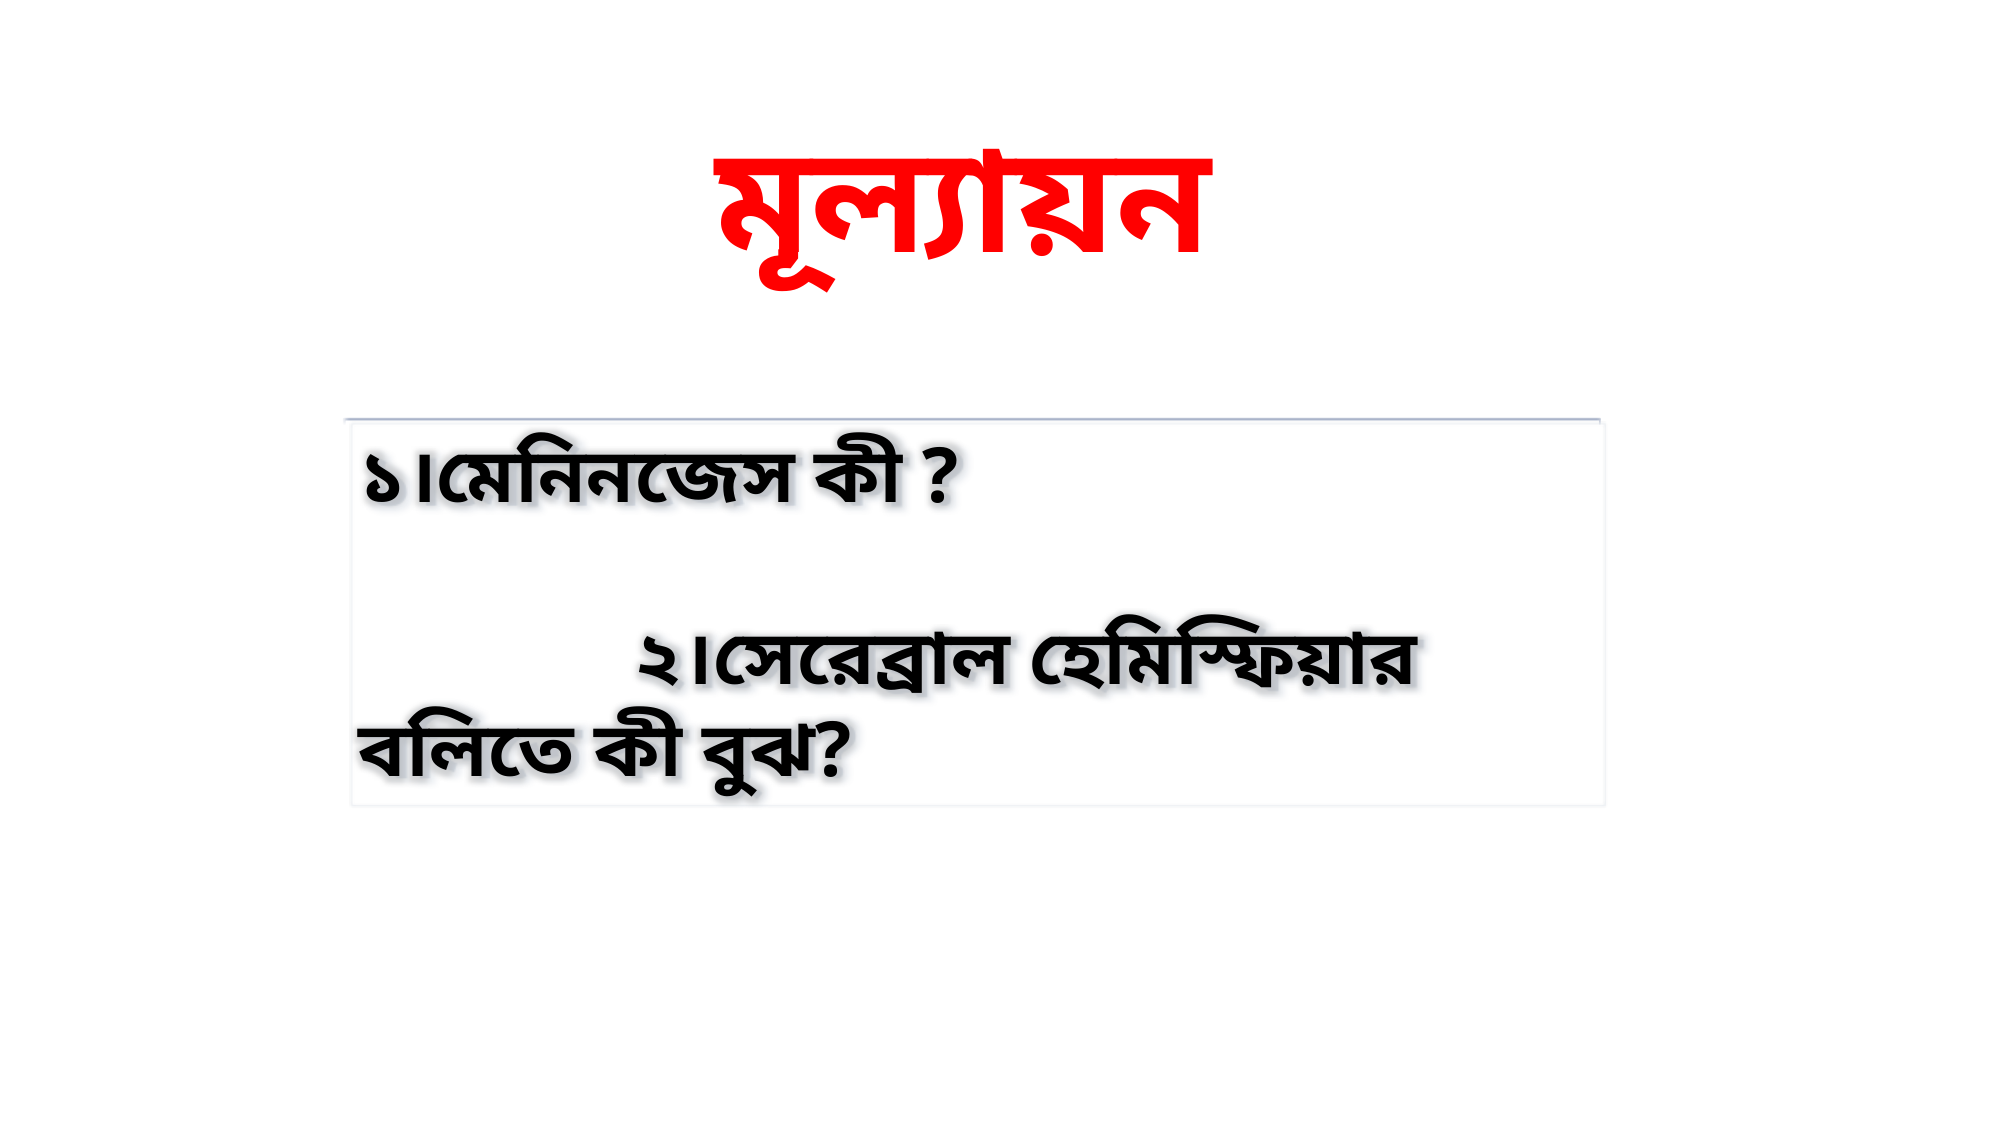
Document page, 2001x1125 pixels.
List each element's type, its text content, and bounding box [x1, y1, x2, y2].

text_box ১।মেনিনজেস কী ? ২।সেরেব্রাল হেমিস্ফিয়ার বলিতে কী বুঝ? [351, 425, 1597, 800]
text_box মূল্যায়ন [213, 95, 1714, 337]
